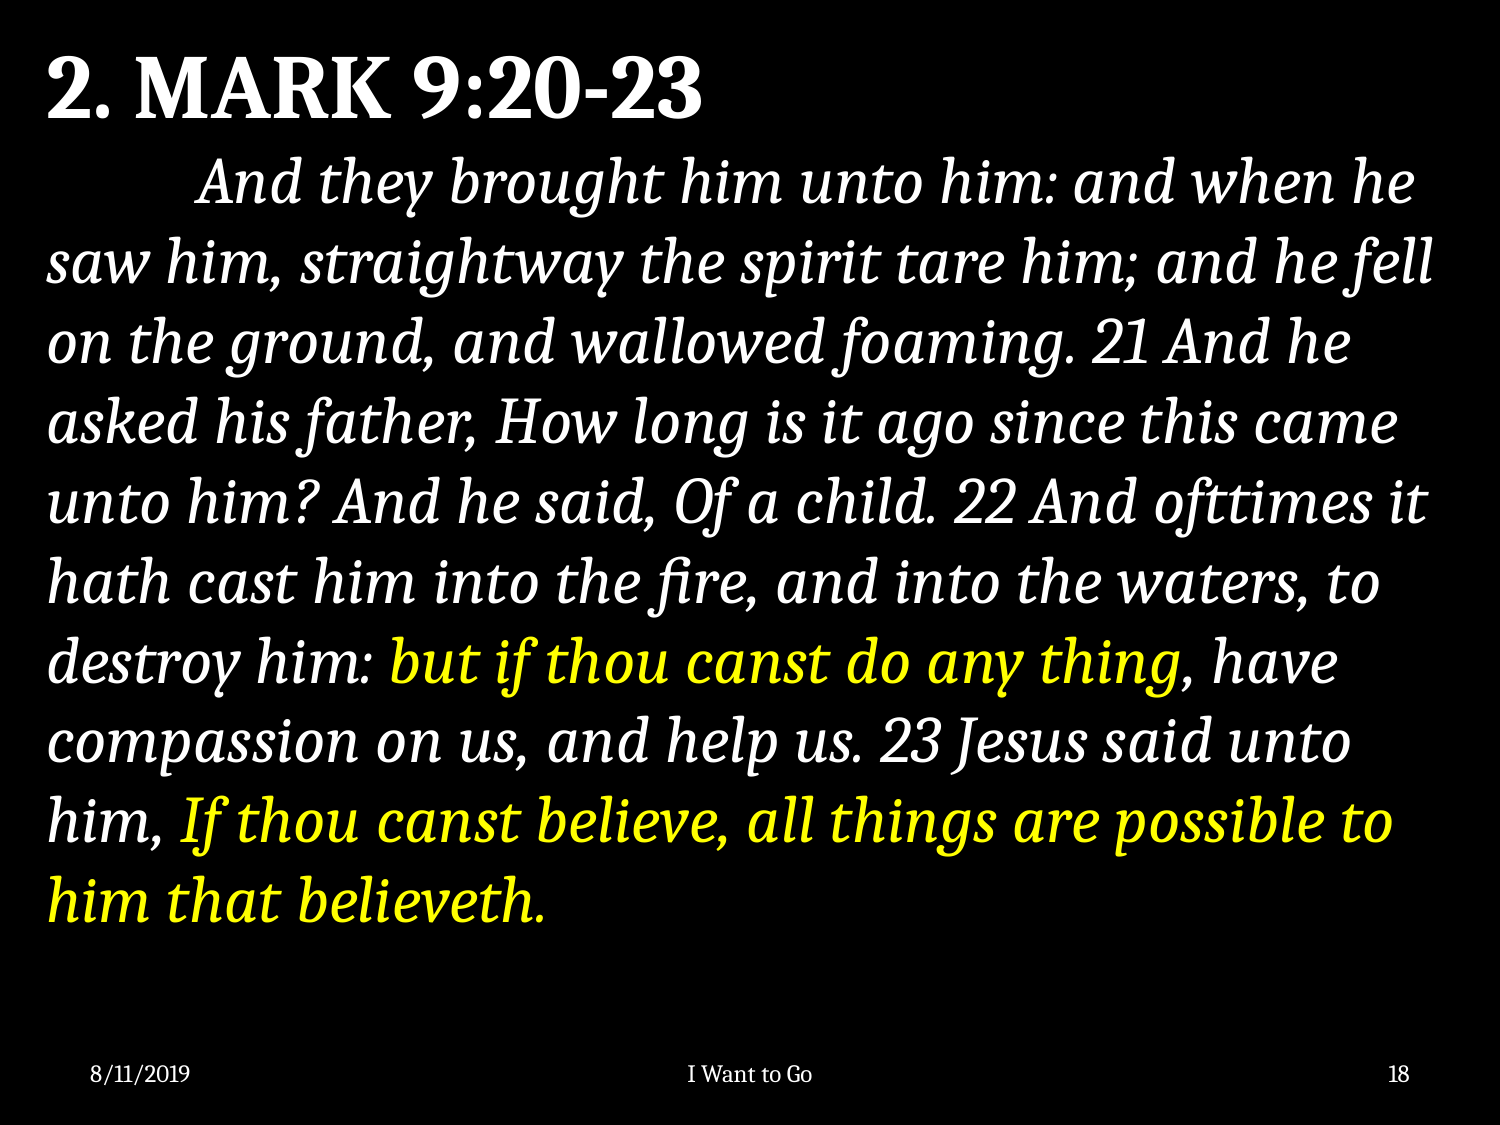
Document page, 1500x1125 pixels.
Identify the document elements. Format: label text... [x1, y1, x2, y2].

slide_number 18 [1074, 1042, 1425, 1103]
footer I Want to Go [512, 1042, 988, 1103]
text_box 2. MARK 9:20-23 And they brought him unto him: and when he saw him, straightway the spirit tare him; and he fell on the ground, and wallowed foaming. 21 And he asked his father, How long is it ago since this came unto him? And he said, Of a child. 22 And ofttimes it hath cast him into the fire, and into the waters, to destroy him: but if thou canst do any thing, have compassion on us, and help us. 23 Jesus said unto him, If thou canst believe, all things are possible to him that believeth. [31, 19, 1469, 1024]
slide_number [75, 1042, 425, 1103]
